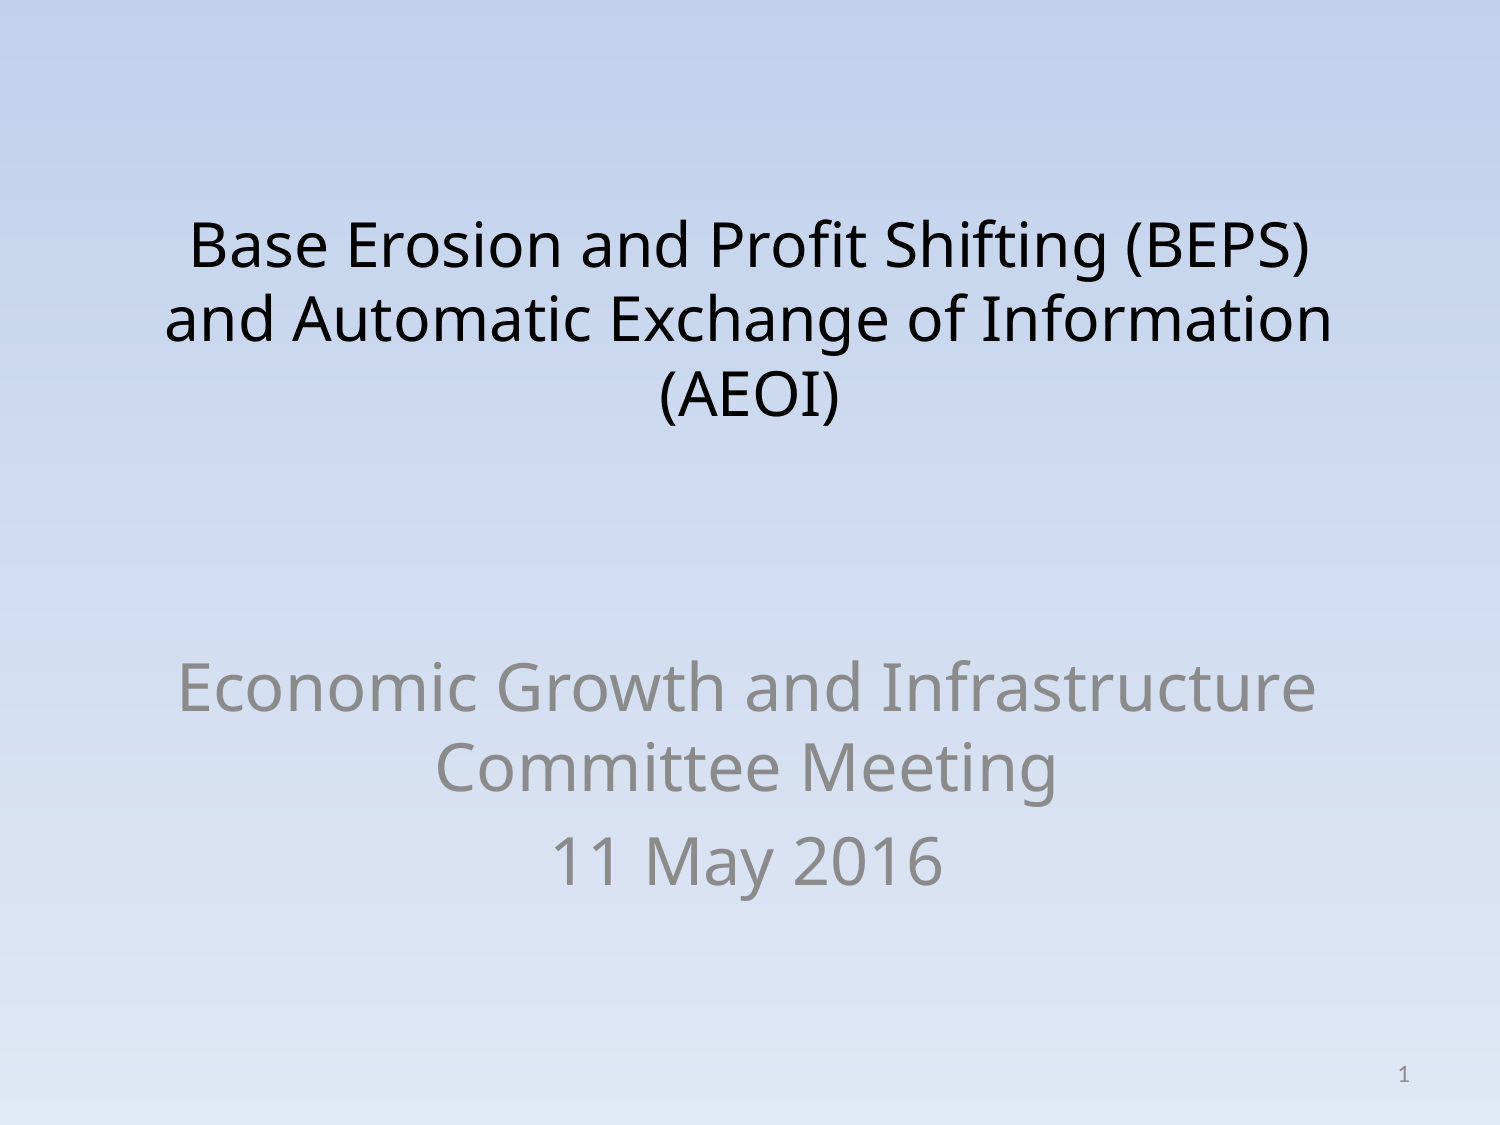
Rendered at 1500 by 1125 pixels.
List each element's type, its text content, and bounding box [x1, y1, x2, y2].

slide_number 1 [1074, 1042, 1425, 1103]
title Base Erosion and Profit Shifting (BEPS) and Automatic Exchange of Information (AEOI) [112, 196, 1388, 438]
subtitle Economic Growth and Infrastructure Committee Meeting 11 May 2016 [130, 637, 1365, 925]
